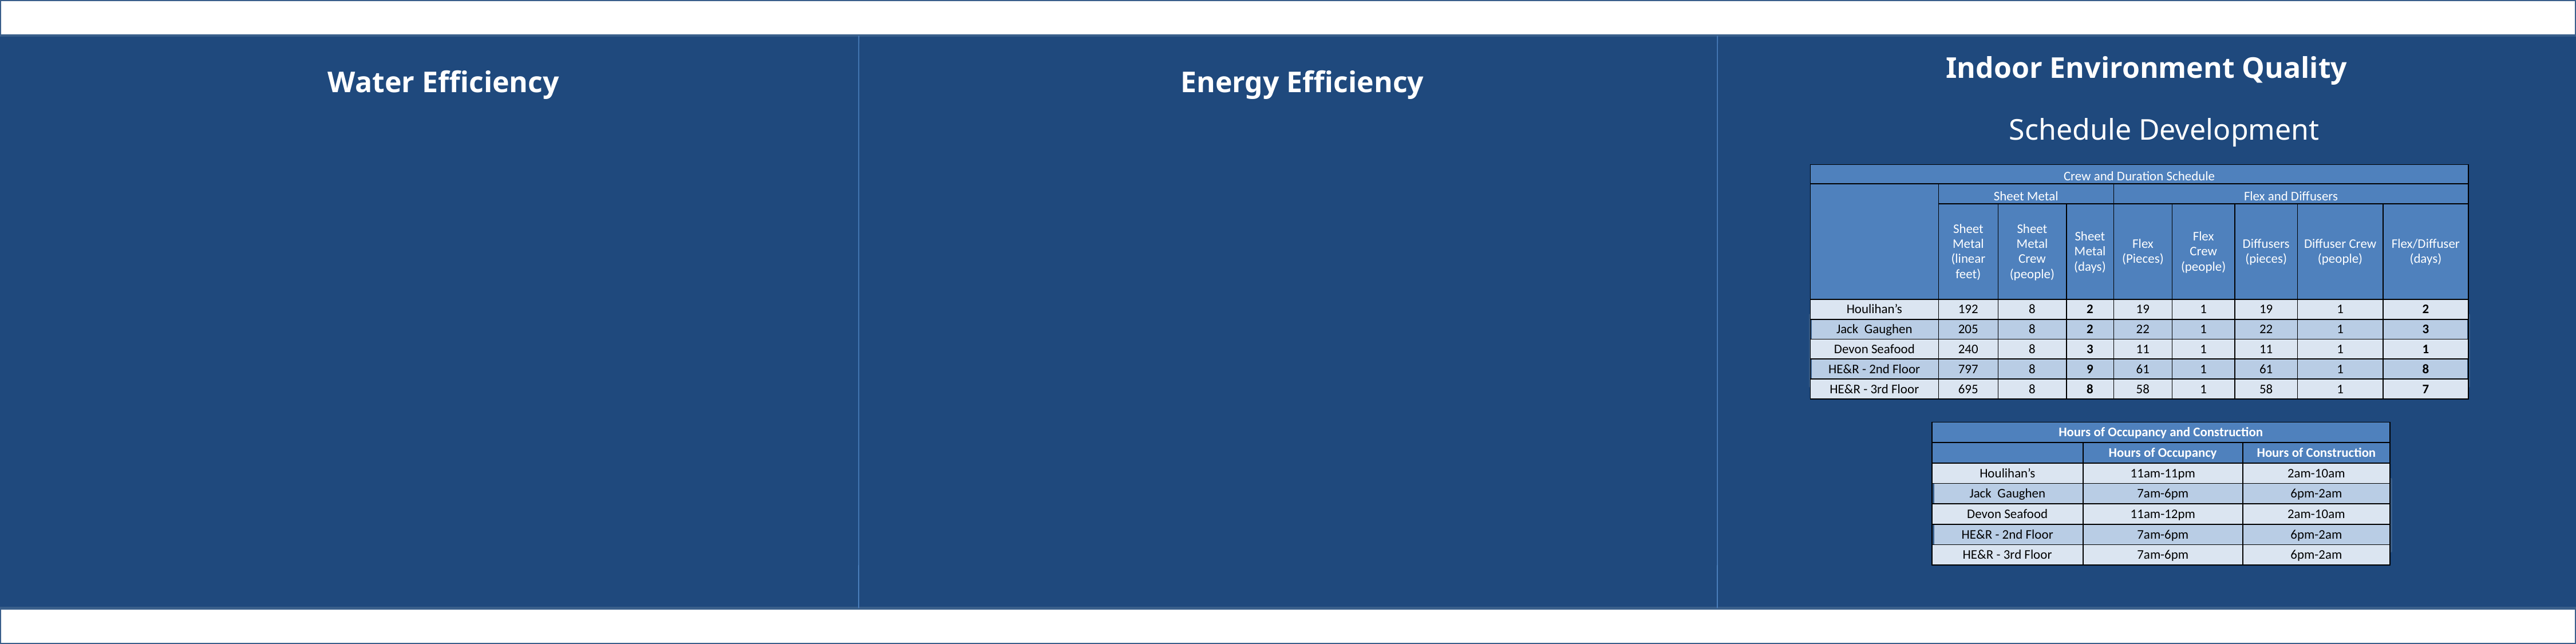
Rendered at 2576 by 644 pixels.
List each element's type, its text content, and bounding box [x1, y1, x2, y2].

table_cell 8 [1998, 380, 2066, 398]
table_cell Sheet Metal (days) [2067, 204, 2113, 299]
table_cell 1 [2384, 339, 2468, 358]
table_cell 8 [1998, 320, 2066, 339]
table_cell 2 [2067, 300, 2113, 319]
table_cell 61 [2235, 359, 2297, 378]
table_cell HE&R - 2nd Floor [1811, 359, 1938, 378]
text_box Energy Efficiency [872, 72, 1732, 101]
table_cell 11 [2114, 339, 2172, 358]
table_cell 8 [1998, 359, 2066, 378]
table_cell 240 [1939, 339, 1998, 358]
table_cell 58 [2114, 380, 2172, 398]
table_cell 2 [2067, 320, 2113, 339]
table_cell 6pm-2am [2243, 525, 2389, 544]
table_cell Houlihan’s [1811, 300, 1938, 319]
table_cell HE&R - 2nd Floor [1933, 525, 2083, 544]
text_box Schedule Development [1717, 35, 2576, 149]
table_cell 6pm-2am [2243, 545, 2389, 564]
table_cell Devon Seafood [1933, 504, 2083, 524]
table_cell 2am-10am [2243, 504, 2389, 524]
table_cell Sheet Metal Crew (people) [1998, 204, 2066, 299]
table_cell 2am-10am [2243, 464, 2389, 483]
table_cell 1 [2298, 300, 2383, 319]
table_cell Hours of Construction [2243, 443, 2389, 463]
table_cell 797 [1939, 359, 1998, 378]
table_cell 695 [1939, 380, 1998, 398]
table_cell Devon Seafood [1811, 339, 1938, 358]
table_cell 1 [2298, 359, 2383, 378]
table_cell 19 [2235, 300, 2297, 319]
table_cell Diffuser Crew (people) [2298, 204, 2383, 299]
table_cell 9 [2067, 359, 2113, 378]
table_cell Jack Gaughen [1811, 327, 1938, 339]
table_header Hours of Occupancy and Construction [1933, 422, 2389, 442]
table_cell Hours of Occupancy [2084, 443, 2242, 463]
table_cell 11am-11pm [2084, 464, 2242, 483]
table_cell 1 [2172, 339, 2234, 358]
table_cell 61 [2114, 359, 2172, 378]
table_cell [1811, 184, 1938, 299]
table_cell 22 [2235, 320, 2297, 339]
table_cell HE&R - 3rd Floor [1811, 380, 1938, 398]
table_cell 22 [2114, 320, 2172, 339]
table_cell 11 [2235, 339, 2297, 358]
table_cell 1 [2298, 380, 2383, 398]
table_cell 8 [1998, 339, 2066, 358]
text_box [0, 607, 2576, 644]
table_cell Diffusers (pieces) [2235, 204, 2297, 299]
table_cell 205 [1939, 327, 1998, 339]
table_cell 1 [2172, 320, 2234, 339]
table_cell 3 [2384, 320, 2468, 339]
table_cell Flex and Diffusers [2114, 184, 2468, 203]
table_cell 1 [2298, 339, 2383, 358]
table_cell 1 [2172, 359, 2234, 378]
table_cell 1 [2298, 320, 2383, 339]
table_cell 6pm-2am [2243, 484, 2389, 503]
table_cell 8 [1998, 300, 2066, 319]
table_cell Houlihan’s [1933, 464, 2083, 483]
table_cell Jack Gaughen [1933, 484, 2083, 503]
table_cell 8 [2384, 359, 2468, 378]
text_box [0, 0, 2576, 37]
table_cell Sheet Metal [1939, 184, 2113, 203]
table_cell 7 [2384, 380, 2468, 398]
table_cell [1933, 443, 2083, 463]
table_cell 1 [2172, 380, 2234, 398]
table_cell 2 [2384, 300, 2468, 319]
table_cell Sheet Metal (linear feet) [1939, 204, 1998, 299]
table_header Crew and Duration Schedule [1811, 165, 2468, 183]
table_cell Flex/Diffuser (days) [2384, 204, 2468, 299]
table_cell 192 [1939, 300, 1998, 319]
table_cell Flex (Pieces) [2114, 204, 2172, 299]
table_cell 11am-12pm [2084, 504, 2242, 524]
table_cell 7am-6pm [2084, 525, 2242, 544]
table_cell 3 [2067, 339, 2113, 358]
table_cell 8 [2067, 380, 2113, 398]
table_cell 1 [2172, 300, 2234, 319]
table_cell HE&R - 3rd Floor [1933, 545, 2083, 564]
table_cell 7am-6pm [2084, 484, 2242, 503]
text_box Water Efficiency [14, 72, 872, 101]
table_cell Flex Crew (people) [2172, 204, 2234, 299]
table_cell 7am-6pm [2084, 545, 2242, 564]
table_cell 19 [2114, 300, 2172, 319]
table_cell 58 [2235, 380, 2297, 398]
